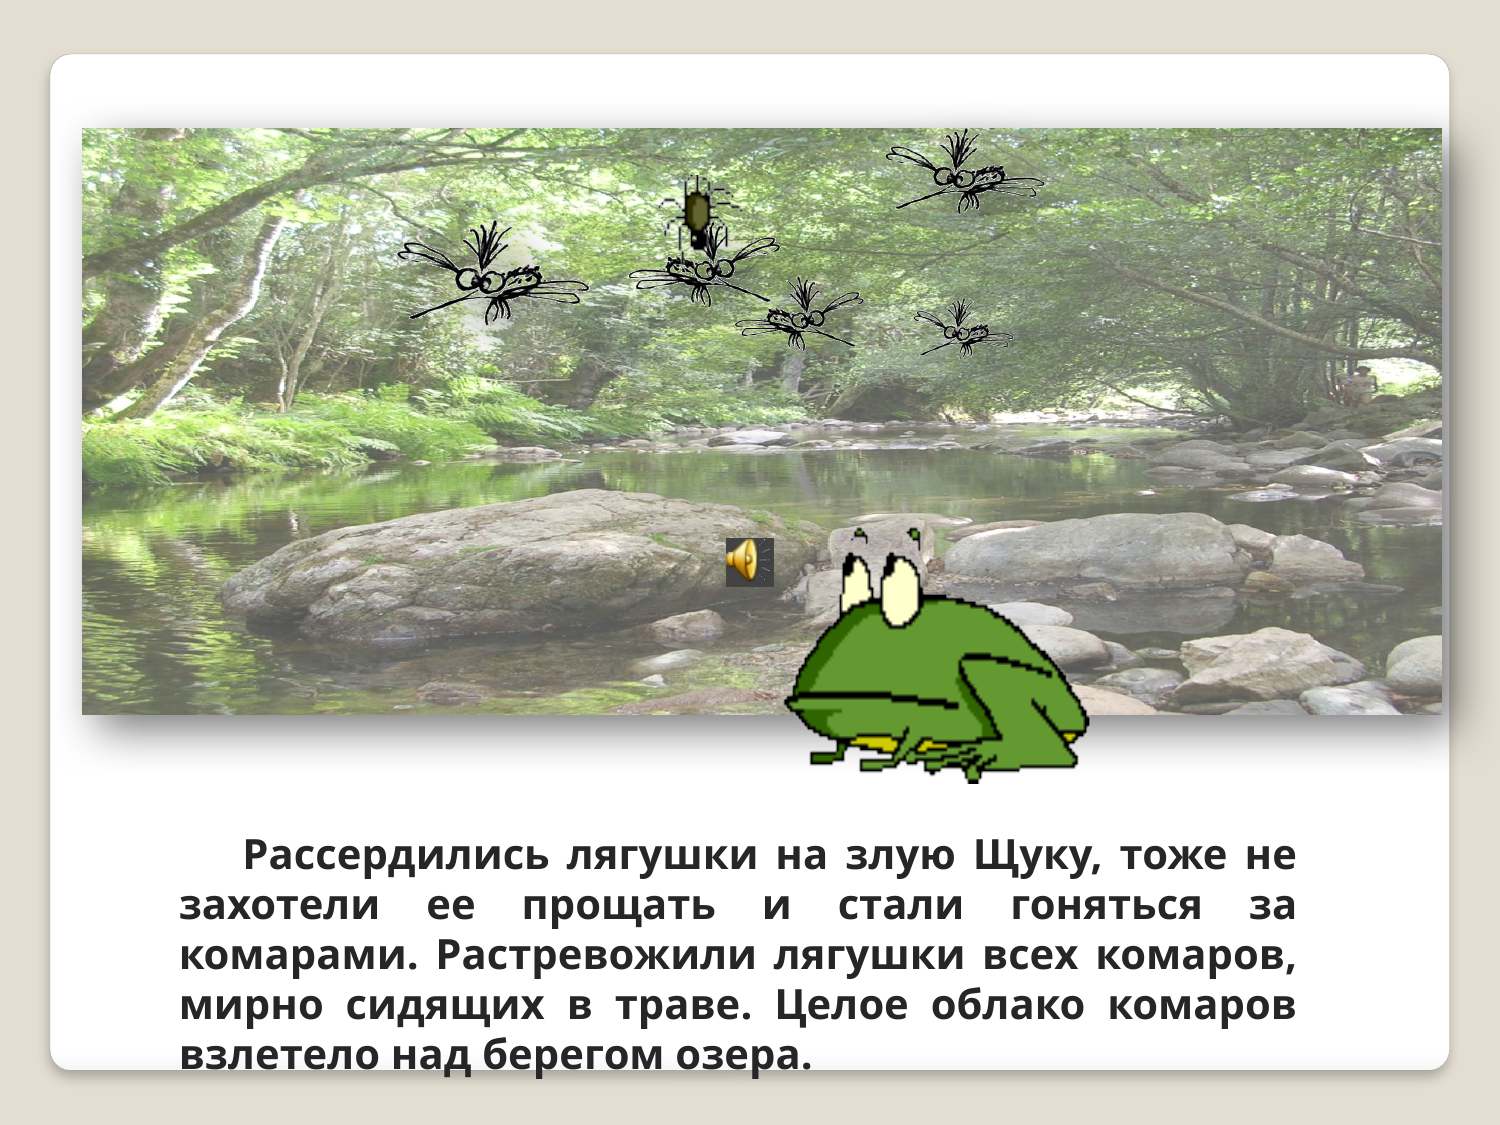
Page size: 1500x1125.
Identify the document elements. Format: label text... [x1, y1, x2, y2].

text_box Рассердились лягушки на злую Щуку, тоже не захотели ее прощать и стали гоняться за комарами. Растревожили лягушки всех комаров, мирно сидящих в траве. Целое облако комаров взлетело над берегом озера. [164, 820, 1313, 1125]
picture [81, 119, 1442, 784]
